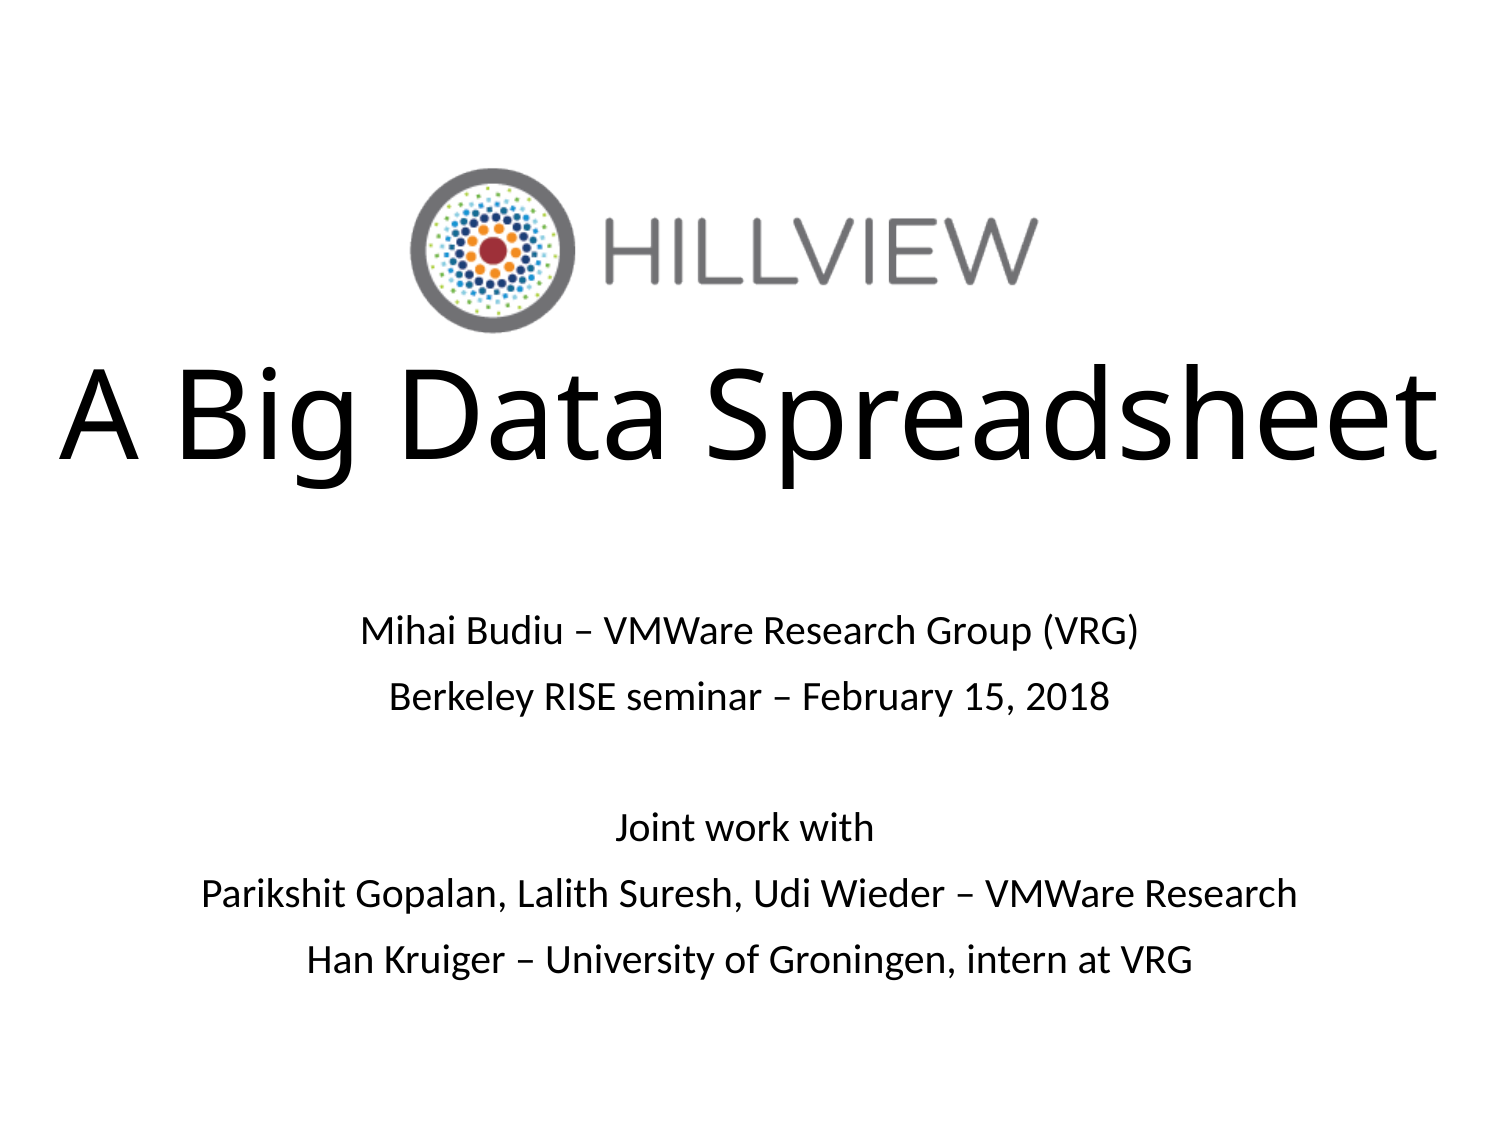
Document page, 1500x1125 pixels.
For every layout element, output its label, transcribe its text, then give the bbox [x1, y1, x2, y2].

subtitle Mihai Budiu – VMWare Research Group (VRG) Berkeley RISE seminar – February 15, 2018 Joint work with Parikshit Gopalan, Lalith Suresh, Udi Wieder – VMWare Research Han Kruiger – University of Groningen, intern at VRG [81, 600, 1419, 1024]
picture [358, 137, 1091, 364]
title A Big Data Spreadsheet [5, 200, 1495, 495]
